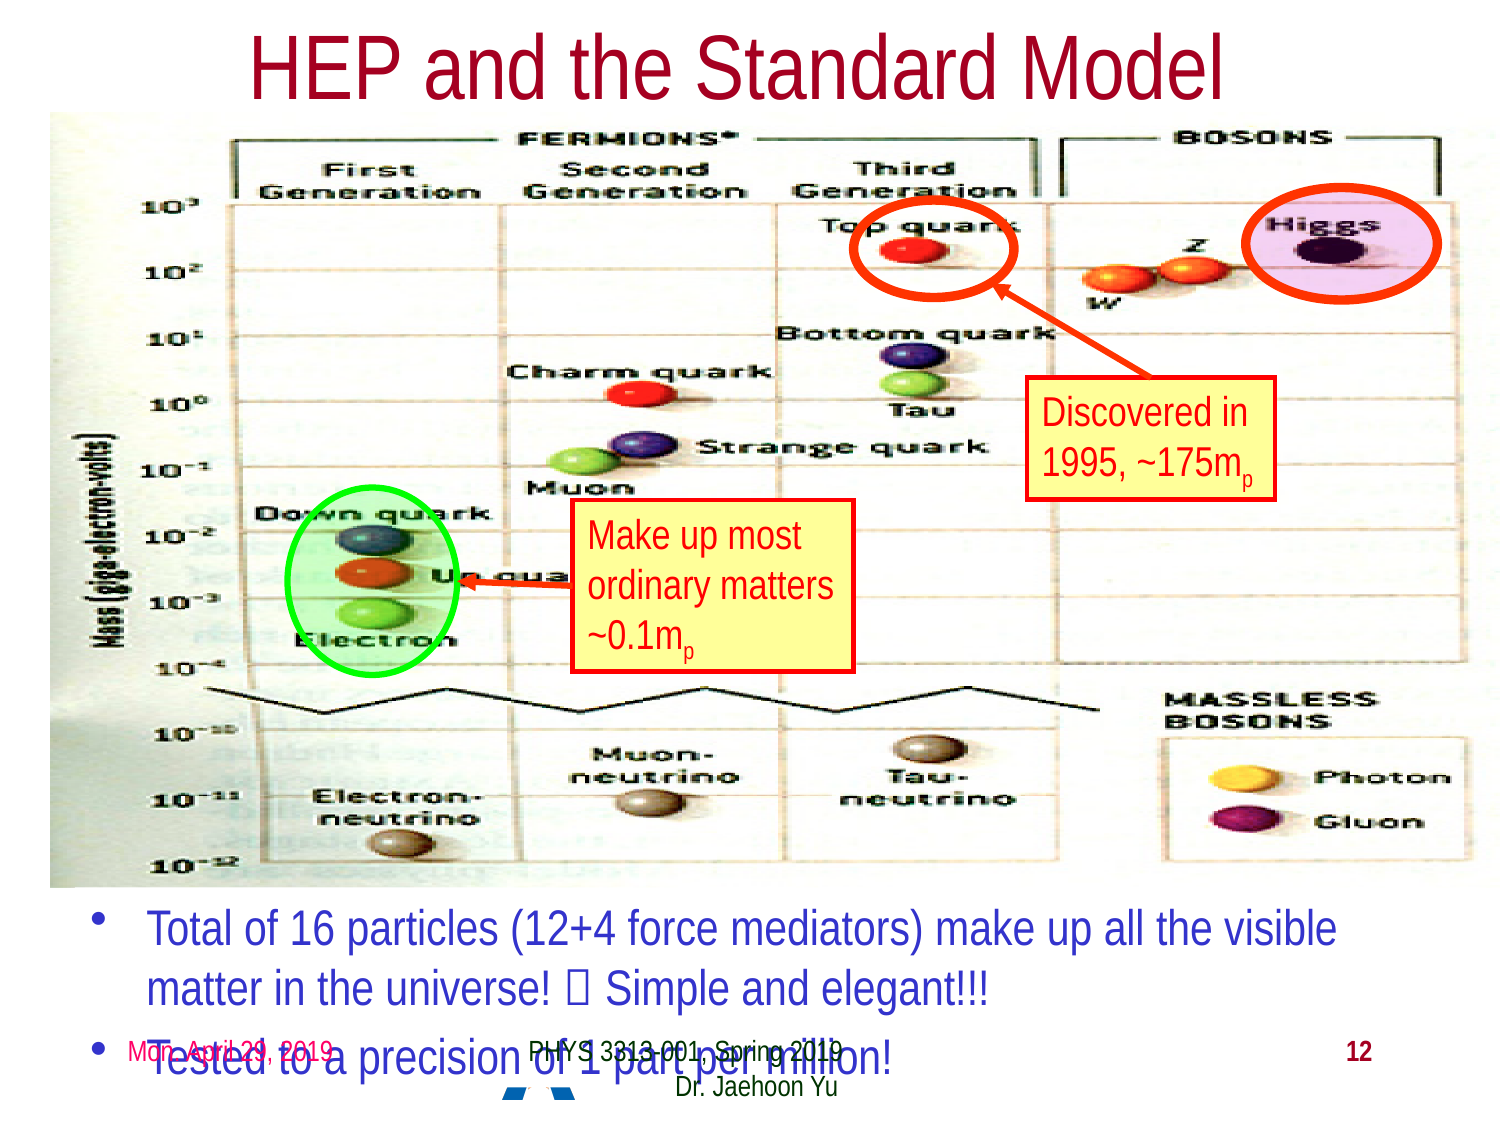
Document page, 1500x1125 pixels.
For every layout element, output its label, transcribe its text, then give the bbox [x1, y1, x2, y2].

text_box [287, 487, 854, 676]
text_box Total of 16 particles (12+4 force mediators) make up all the visible matter in the universe!  Simple and elegant!!! Tested to a precision of 1 part per million! [74, 896, 1438, 1088]
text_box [853, 199, 1276, 495]
picture [502, 1088, 512, 1100]
slide_number 12 [1074, 1024, 1388, 1101]
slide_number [112, 1024, 426, 1101]
title HEP and the Standard Model [99, 0, 1376, 110]
picture [49, 112, 1500, 888]
footer PHYS 3313-001, Spring 2019 Dr. Jaehoon Yu [512, 1024, 988, 1101]
